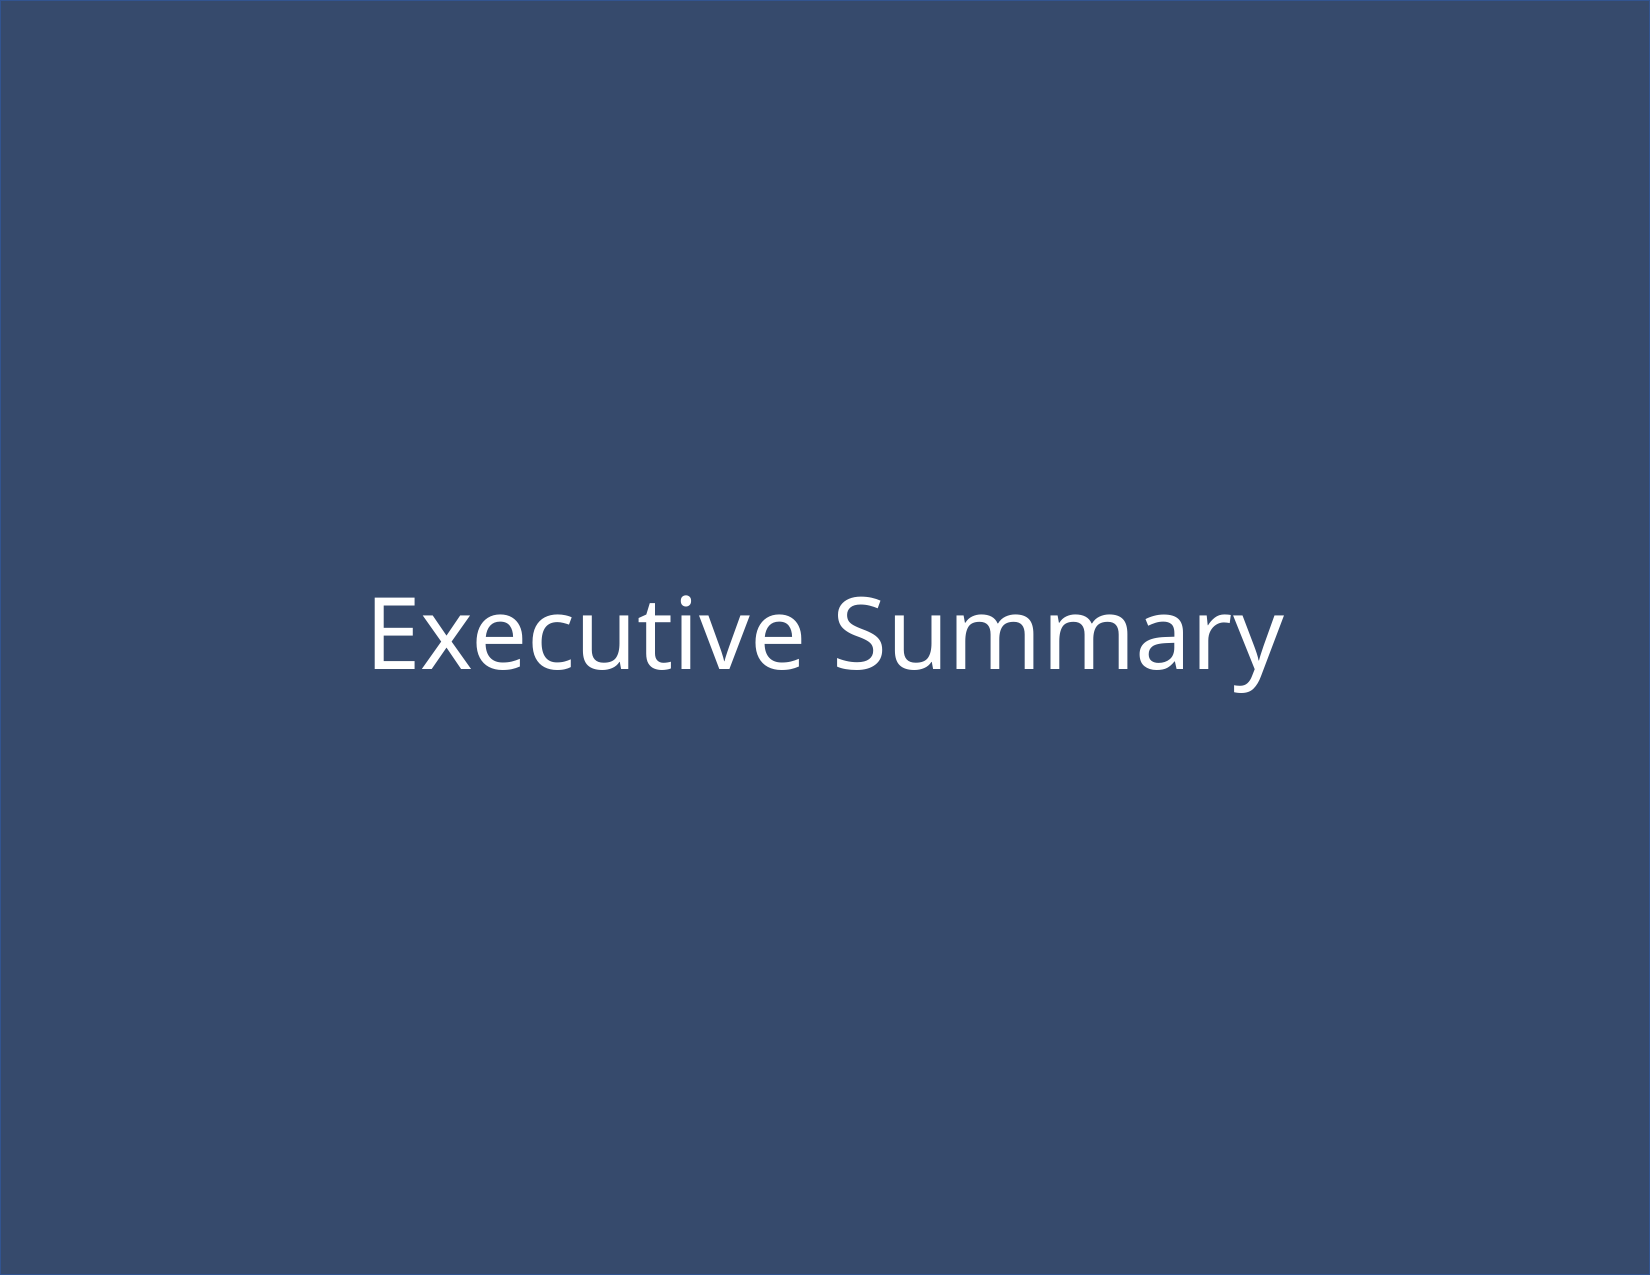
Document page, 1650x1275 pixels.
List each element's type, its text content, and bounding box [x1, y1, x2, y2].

text_box Executive Summary [123, 415, 1527, 860]
